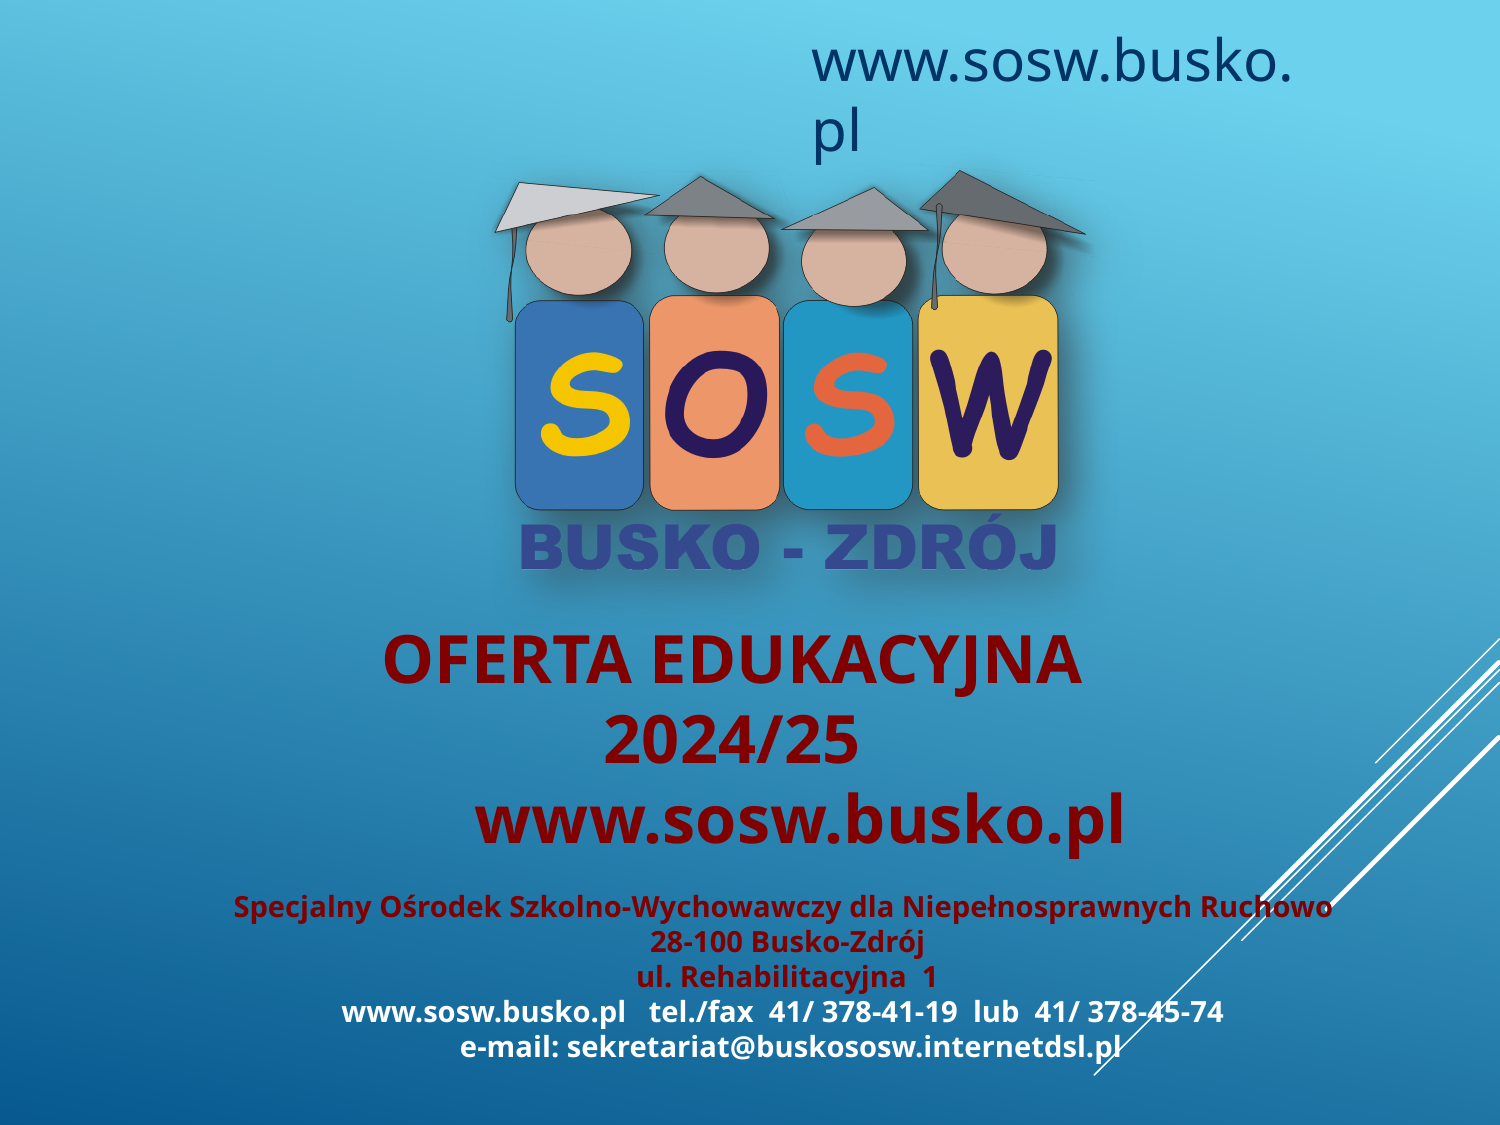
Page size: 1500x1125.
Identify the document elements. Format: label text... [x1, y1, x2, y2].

text_box OFERTA EDUKACYJNA 2024/25 www.sosw.busko.pl [230, 609, 1235, 865]
picture [489, 164, 1099, 571]
text_box www.sosw.busko.pl [797, 15, 1341, 170]
text_box Specjalny Ośrodek Szkolno-Wychowawczy dla Niepełnosprawnych Ruchowo 28-100 Busko-Zdrój ul. Rehabilitacyjna 1 www.sosw.busko.pl tel./fax 41/ 378-41-19 lub 41/ 378-45-74 e-mail: sekretariat@buskososw.internetdsl.pl [159, 881, 1424, 1071]
